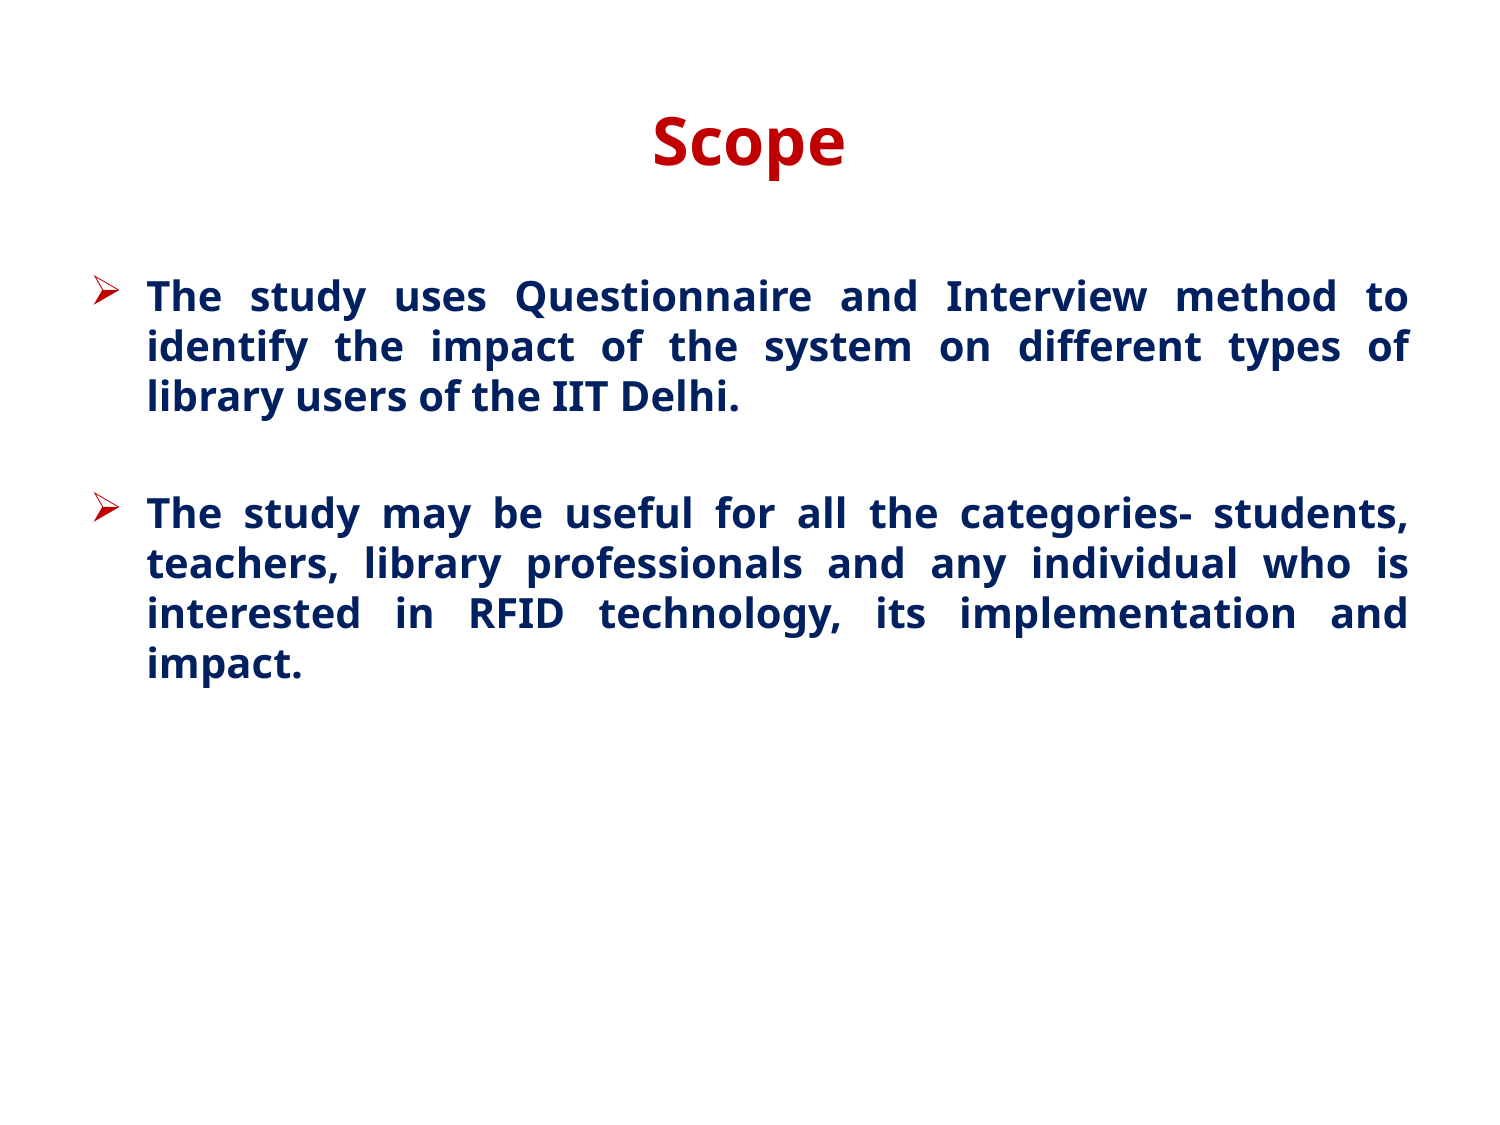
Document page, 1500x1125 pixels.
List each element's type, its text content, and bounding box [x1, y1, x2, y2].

list The study uses Questionnaire and Interview method to identify the impact of the system on different types of library users of the IIT Delhi. The study may be useful for all the categories- students, teachers, library professionals and any individual who is interested in RFID technology, its implementation and impact. [75, 262, 1425, 1005]
title Scope [75, 45, 1425, 233]
